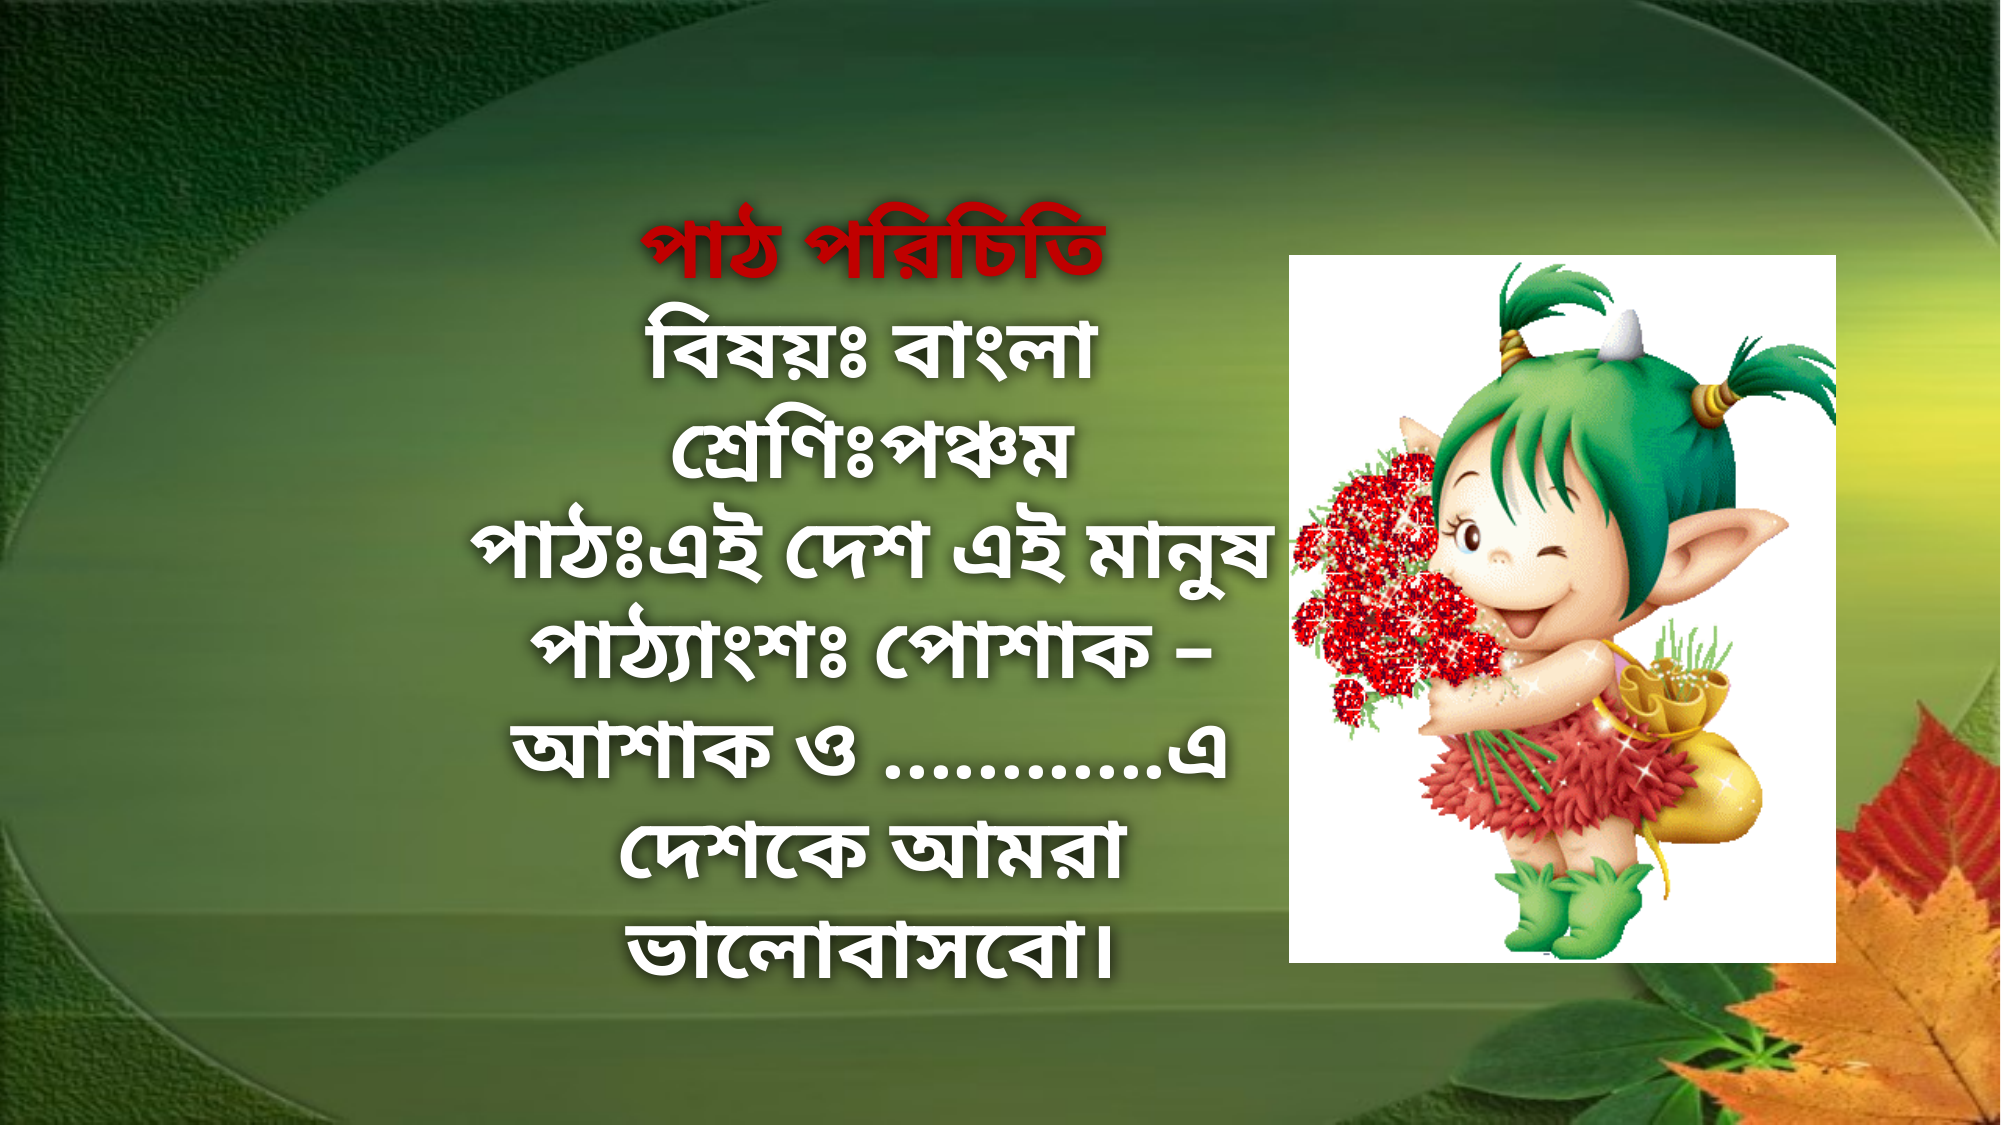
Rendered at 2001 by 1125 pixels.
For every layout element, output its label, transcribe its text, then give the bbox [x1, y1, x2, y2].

text_box পাঠ পরিচিতি বিষয়ঃ বাংলা শ্রেণিঃপঞ্চম পাঠঃএই দেশ এই মানুষ পাঠ্যাংশঃ পোশাক –আশাক ও ............এ দেশকে আমরা ভালোবাসবো। [437, 187, 1308, 1122]
picture [0, 0, 2001, 1125]
